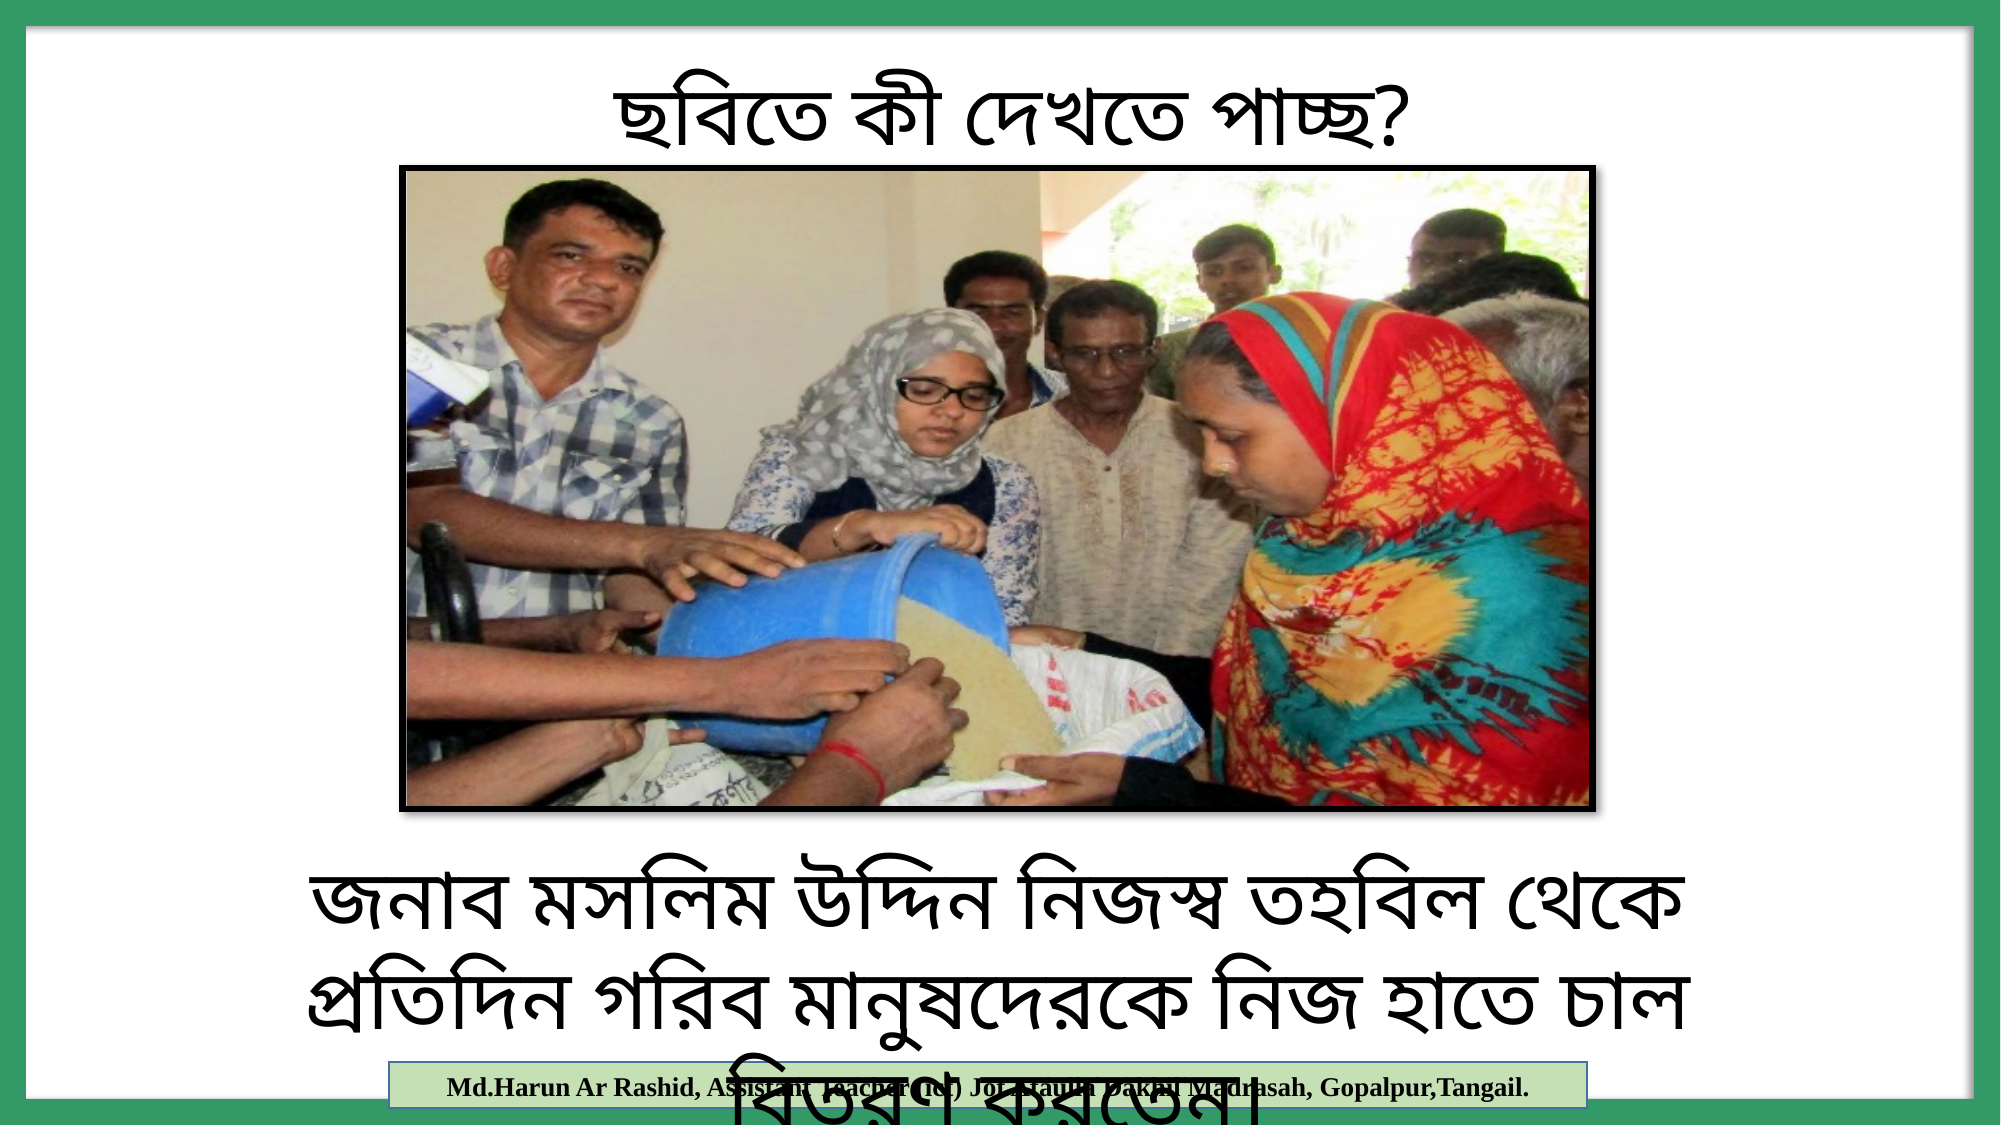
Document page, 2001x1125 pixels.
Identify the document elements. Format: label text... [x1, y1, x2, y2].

text_box জনাব মসলিম উদ্দিন নিজস্ব তহবিল থেকে প্রতিদিন গরিব মানুষদেরকে নিজ হাতে চাল বিতরণ করতেন। [266, 838, 1729, 1076]
text_box ছবিতে কী দেখতে পাচ্ছ? [498, 54, 1527, 163]
picture [405, 170, 1590, 806]
